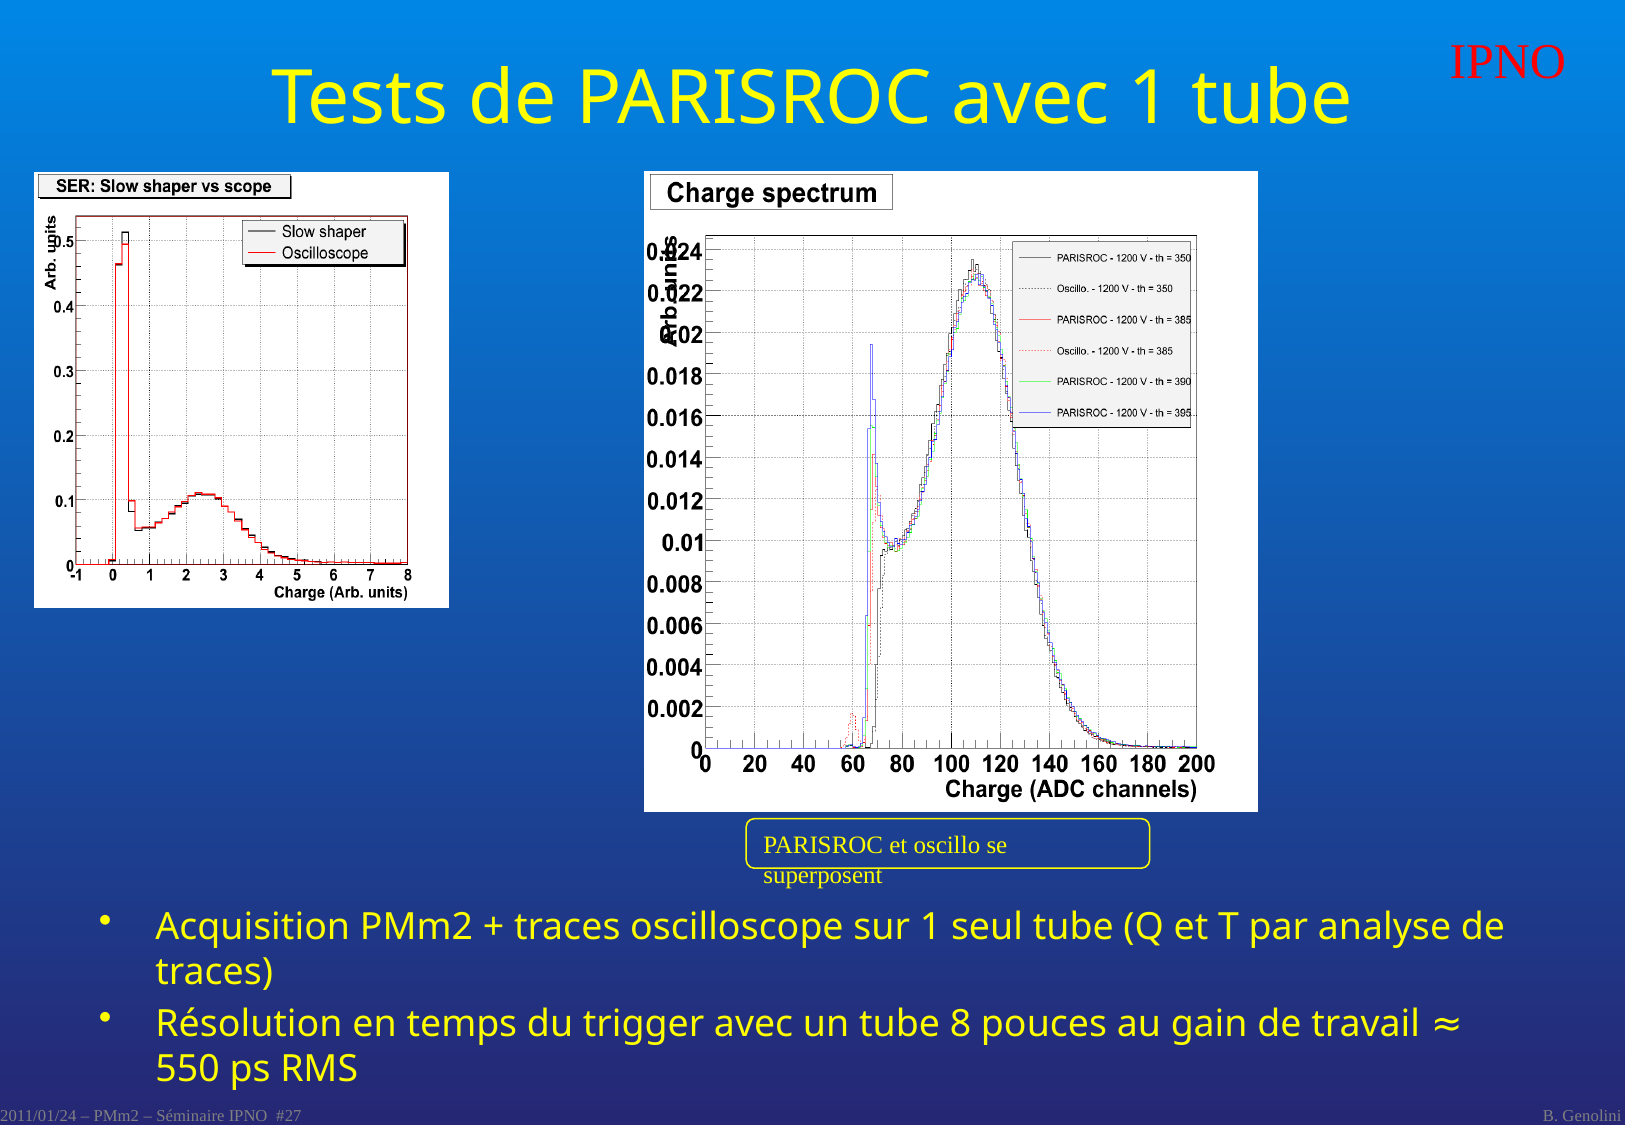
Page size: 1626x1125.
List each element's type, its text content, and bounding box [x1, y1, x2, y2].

picture [644, 170, 1258, 813]
picture [34, 172, 449, 608]
text_box PARISROC et oscillo se superposent [746, 820, 1150, 869]
list Acquisition PMm2 + traces oscilloscope sur 1 seul tube (Q et T par analyse de traces) Résolution en temps du trigger avec un tube 8 pouces au gain de travail ≈ 550 ps RMS [83, 894, 1547, 1099]
title Tests de PARISROC avec 1 tube [0, 0, 1625, 188]
text_box IPNO [1434, 21, 1582, 96]
